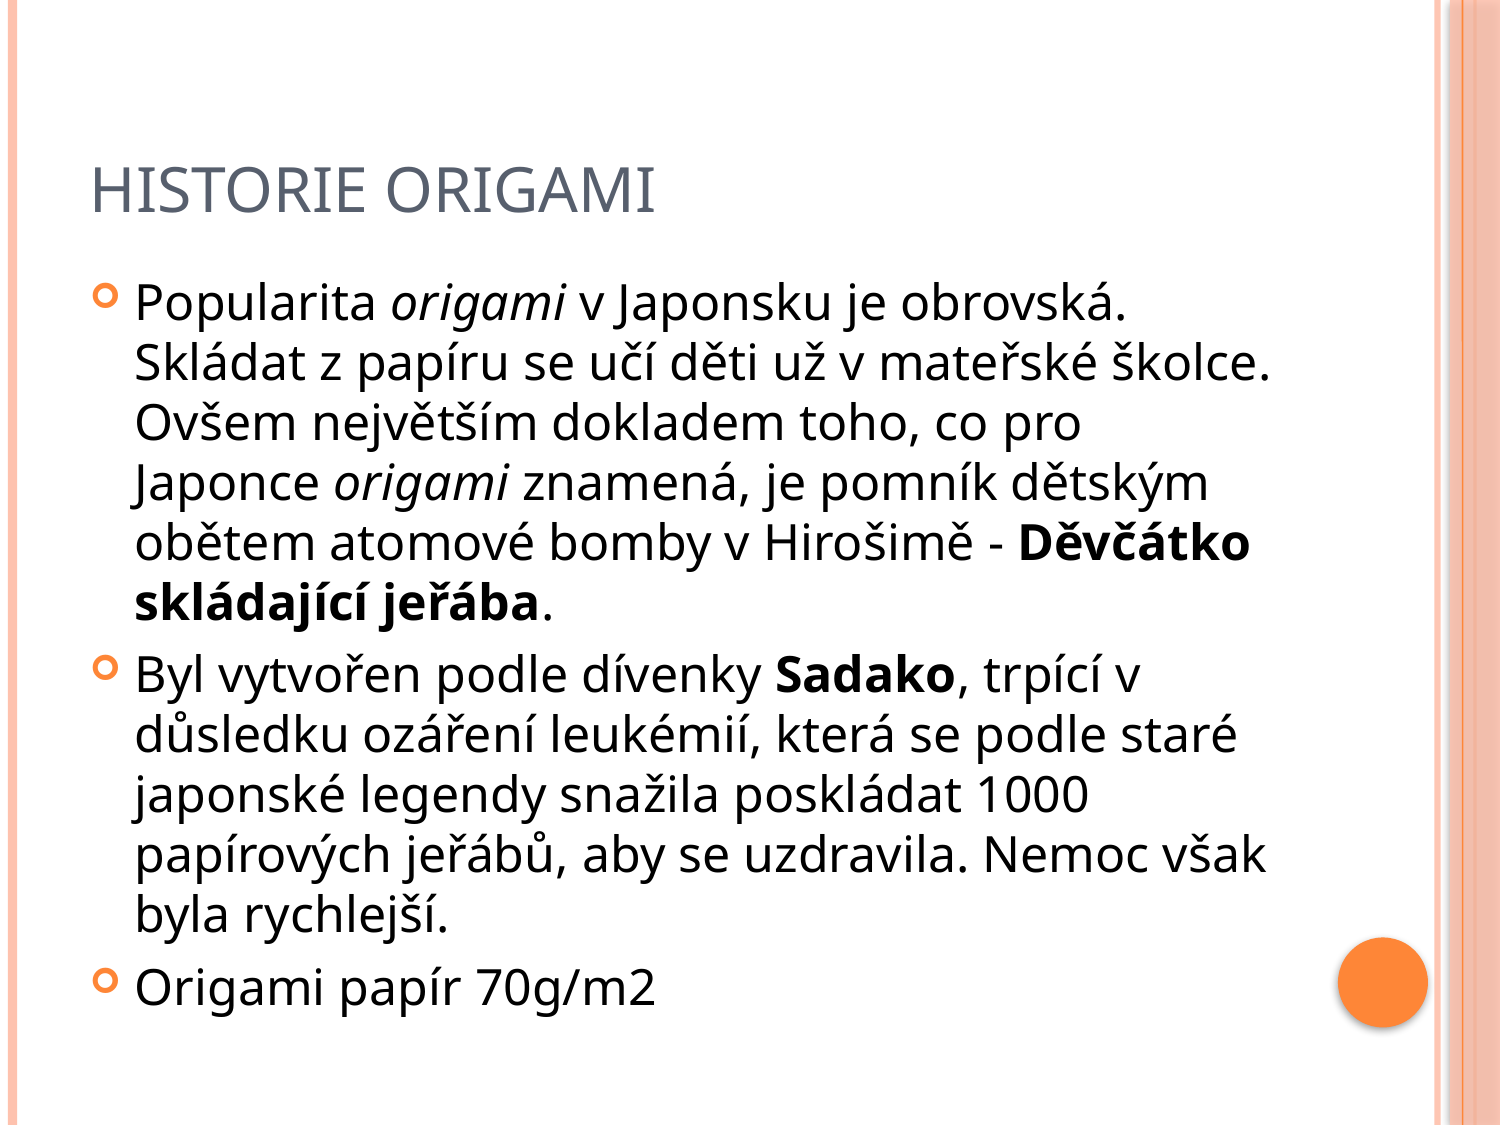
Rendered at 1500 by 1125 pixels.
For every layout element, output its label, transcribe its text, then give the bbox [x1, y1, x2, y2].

list Popularita origami v Japonsku je obrovská. Skládat z papíru se učí děti už v mateřské školce. Ovšem největším dokladem toho, co pro Japonce origami znamená, je pomník dětským obětem atomové bomby v Hirošimě - Děvčátko skládající jeřába. Byl vytvořen podle dívenky Sadako, trpící v důsledku ozáření leukémií, která se podle staré japonské legendy snažila poskládat 1000 papírových jeřábů, aby se uzdravila. Nemoc však byla rychlejší. Origami papír 70g/m2 [75, 262, 1300, 1062]
title Historie origami [75, 45, 1300, 233]
